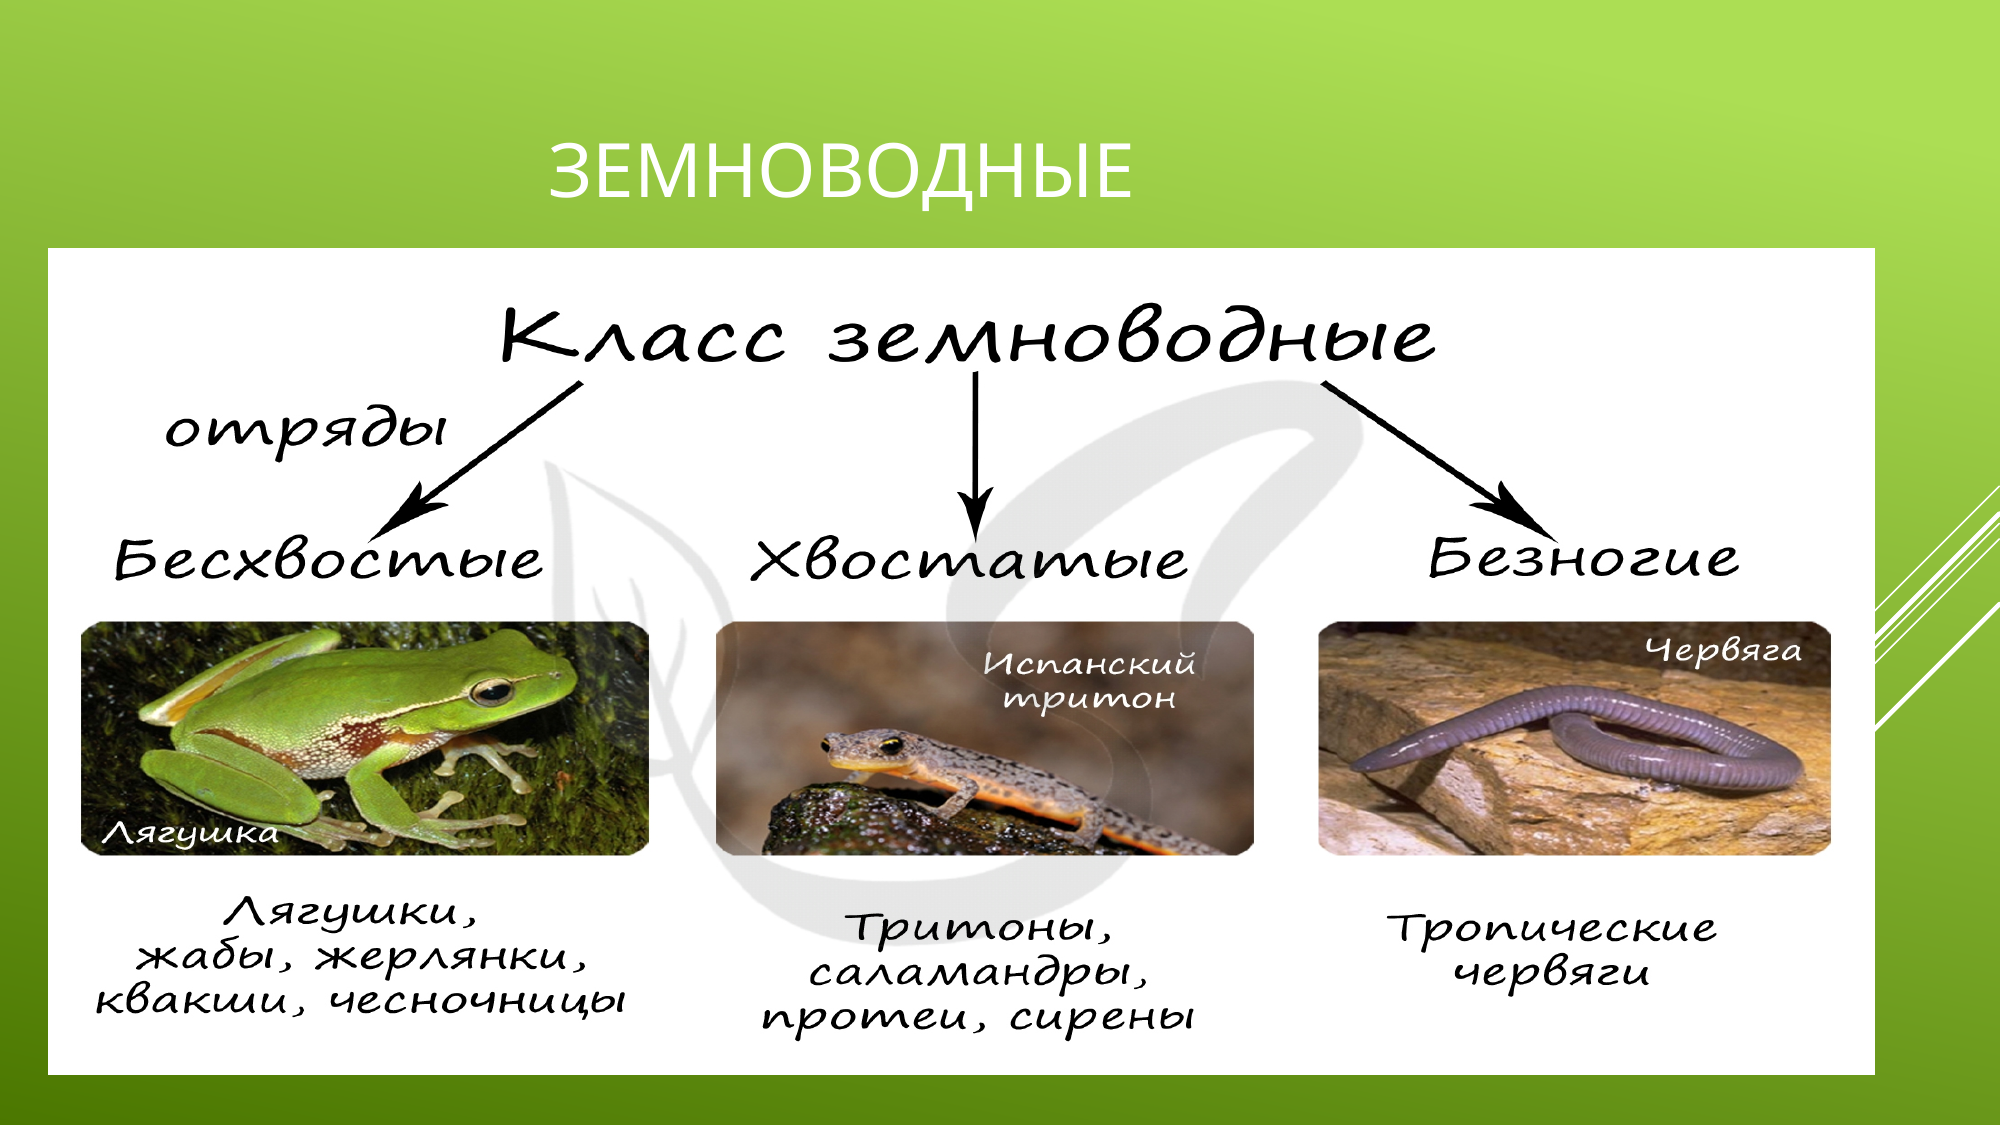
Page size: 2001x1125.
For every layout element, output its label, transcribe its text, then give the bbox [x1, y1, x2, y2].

title ЗЕМНОВОДНЫЕ [141, 43, 1542, 236]
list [141, 236, 1908, 1082]
picture [47, 248, 1876, 1076]
